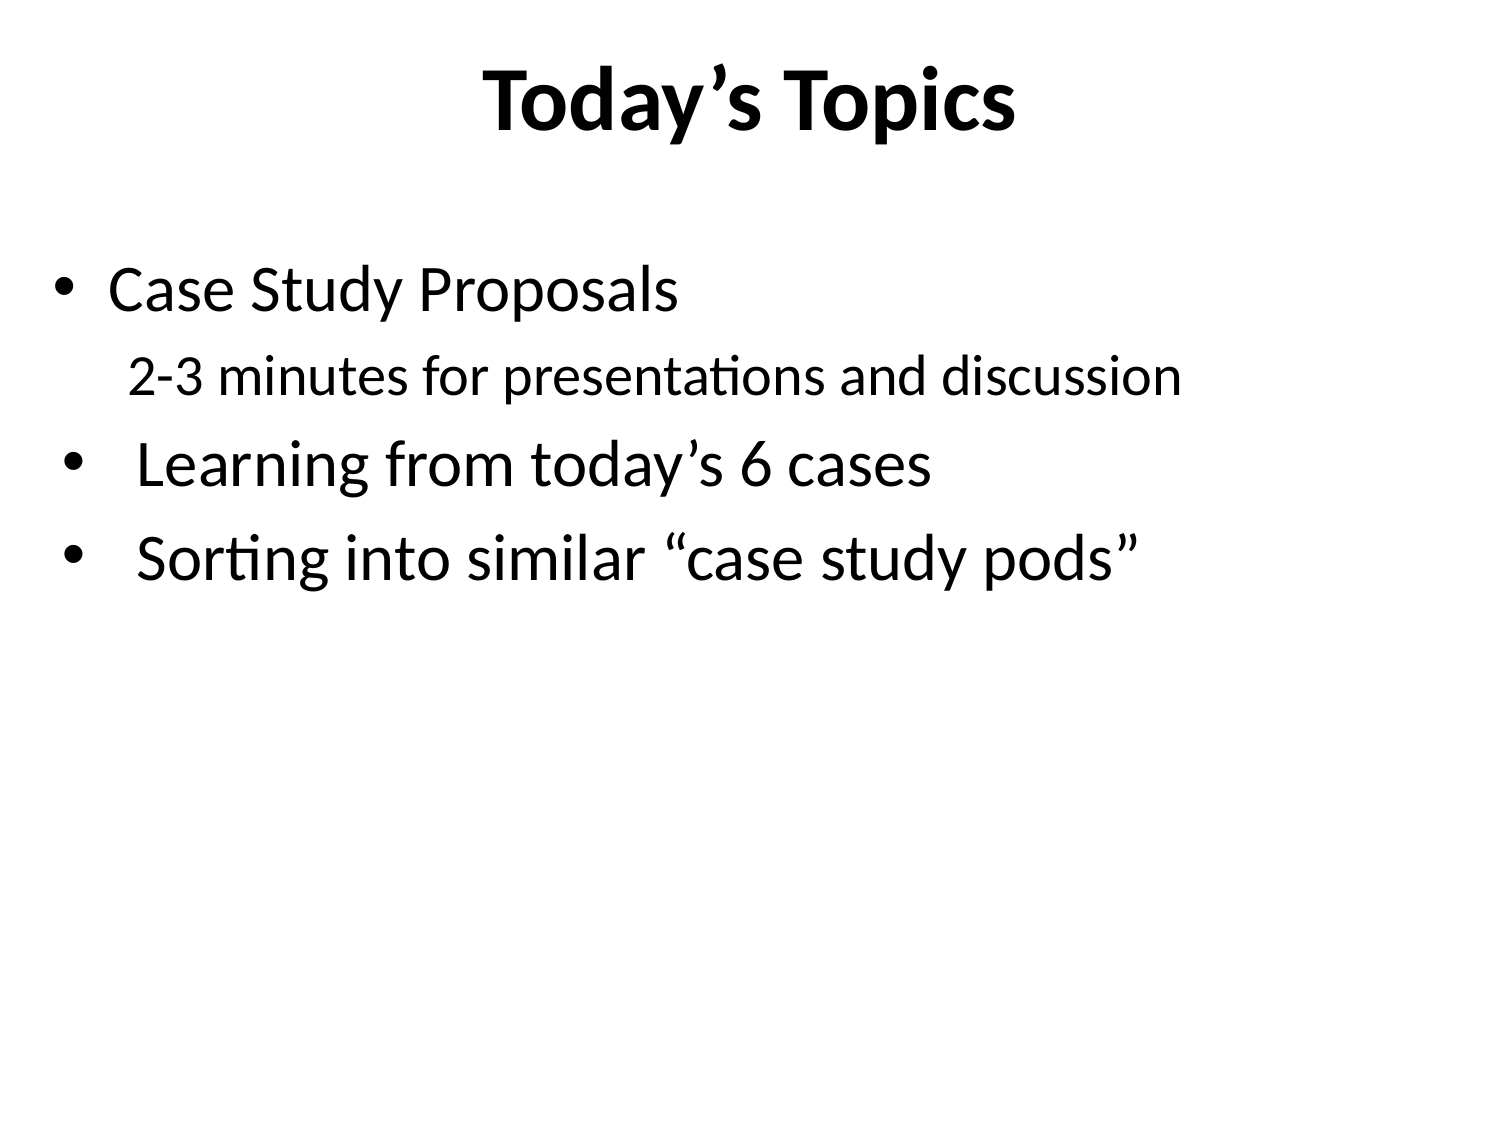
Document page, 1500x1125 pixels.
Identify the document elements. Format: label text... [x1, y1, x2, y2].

title Today’s Topics [75, 0, 1425, 188]
list Case Study Proposals 2-3 minutes for presentations and discussion Learning from today’s 6 cases Sorting into similar “case study pods” [37, 237, 1388, 980]
